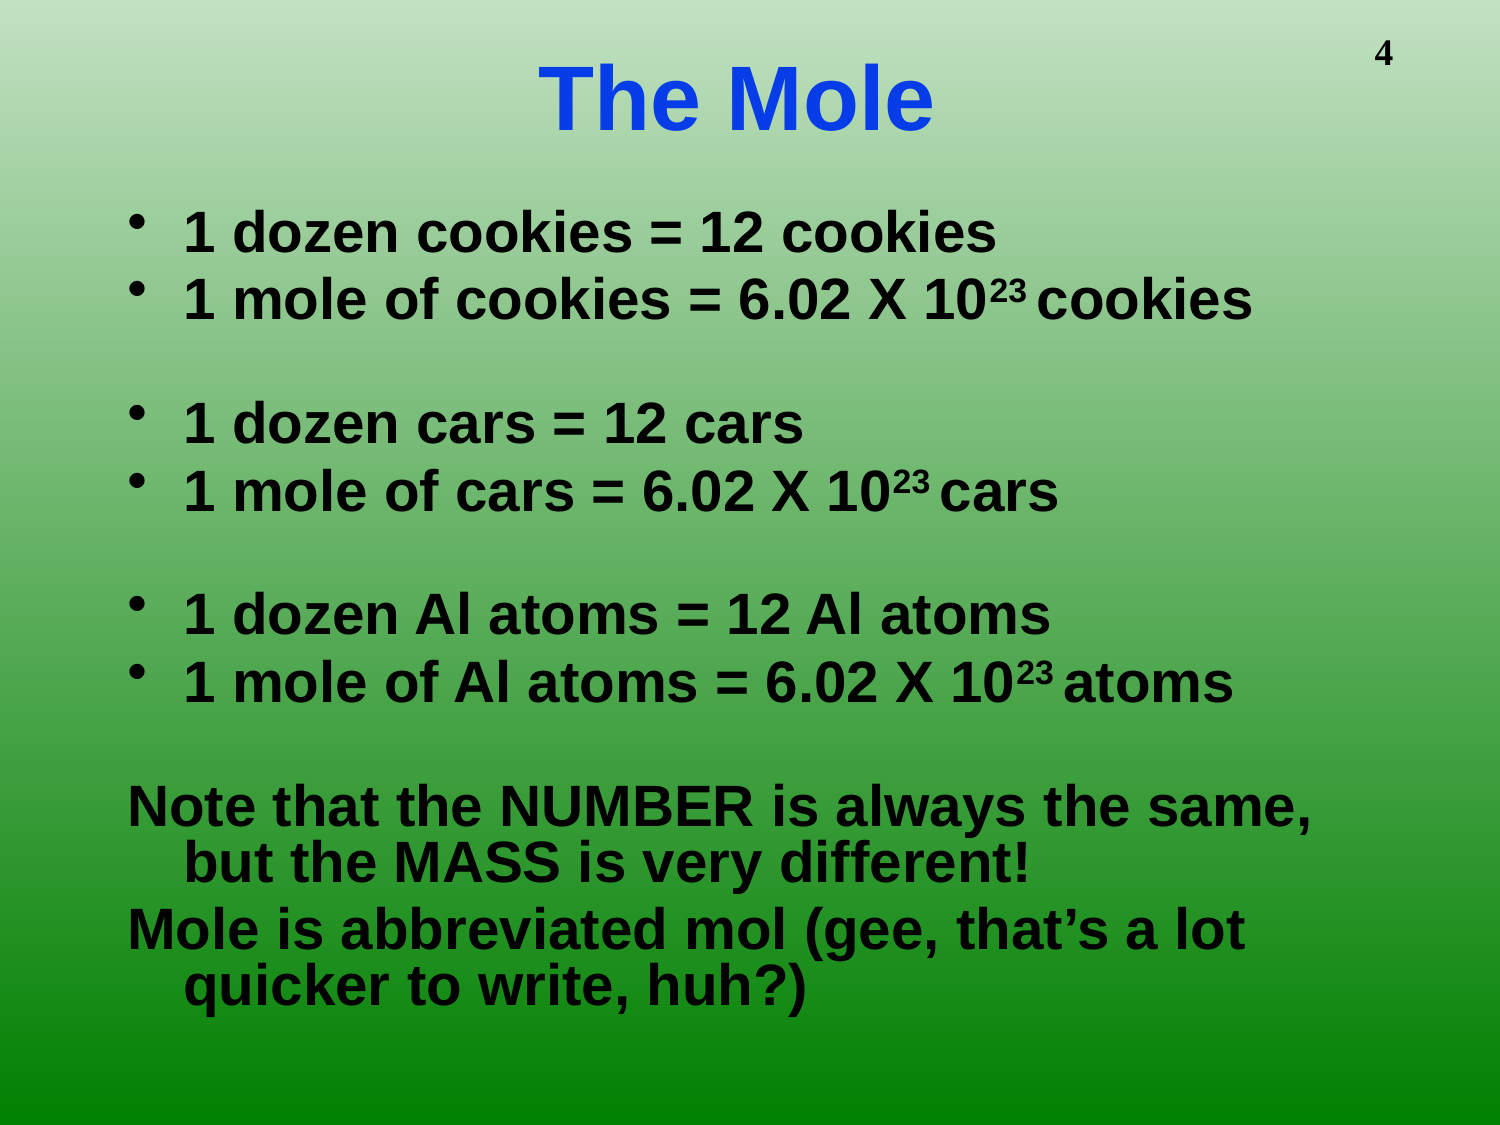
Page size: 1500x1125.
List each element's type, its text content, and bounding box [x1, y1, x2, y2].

title The Mole [99, 0, 1375, 188]
list 1 dozen cookies = 12 cookies 1 mole of cookies = 6.02 X 1023 cookies 1 dozen cars = 12 cars 1 mole of cars = 6.02 X 1023 cars 1 dozen Al atoms = 12 Al atoms 1 mole of Al atoms = 6.02 X 1023 atoms Note that the NUMBER is always the same, but the MASS is very different! Mole is abbreviated mol (gee, that’s a lot quicker to write, huh?) [112, 200, 1388, 1075]
